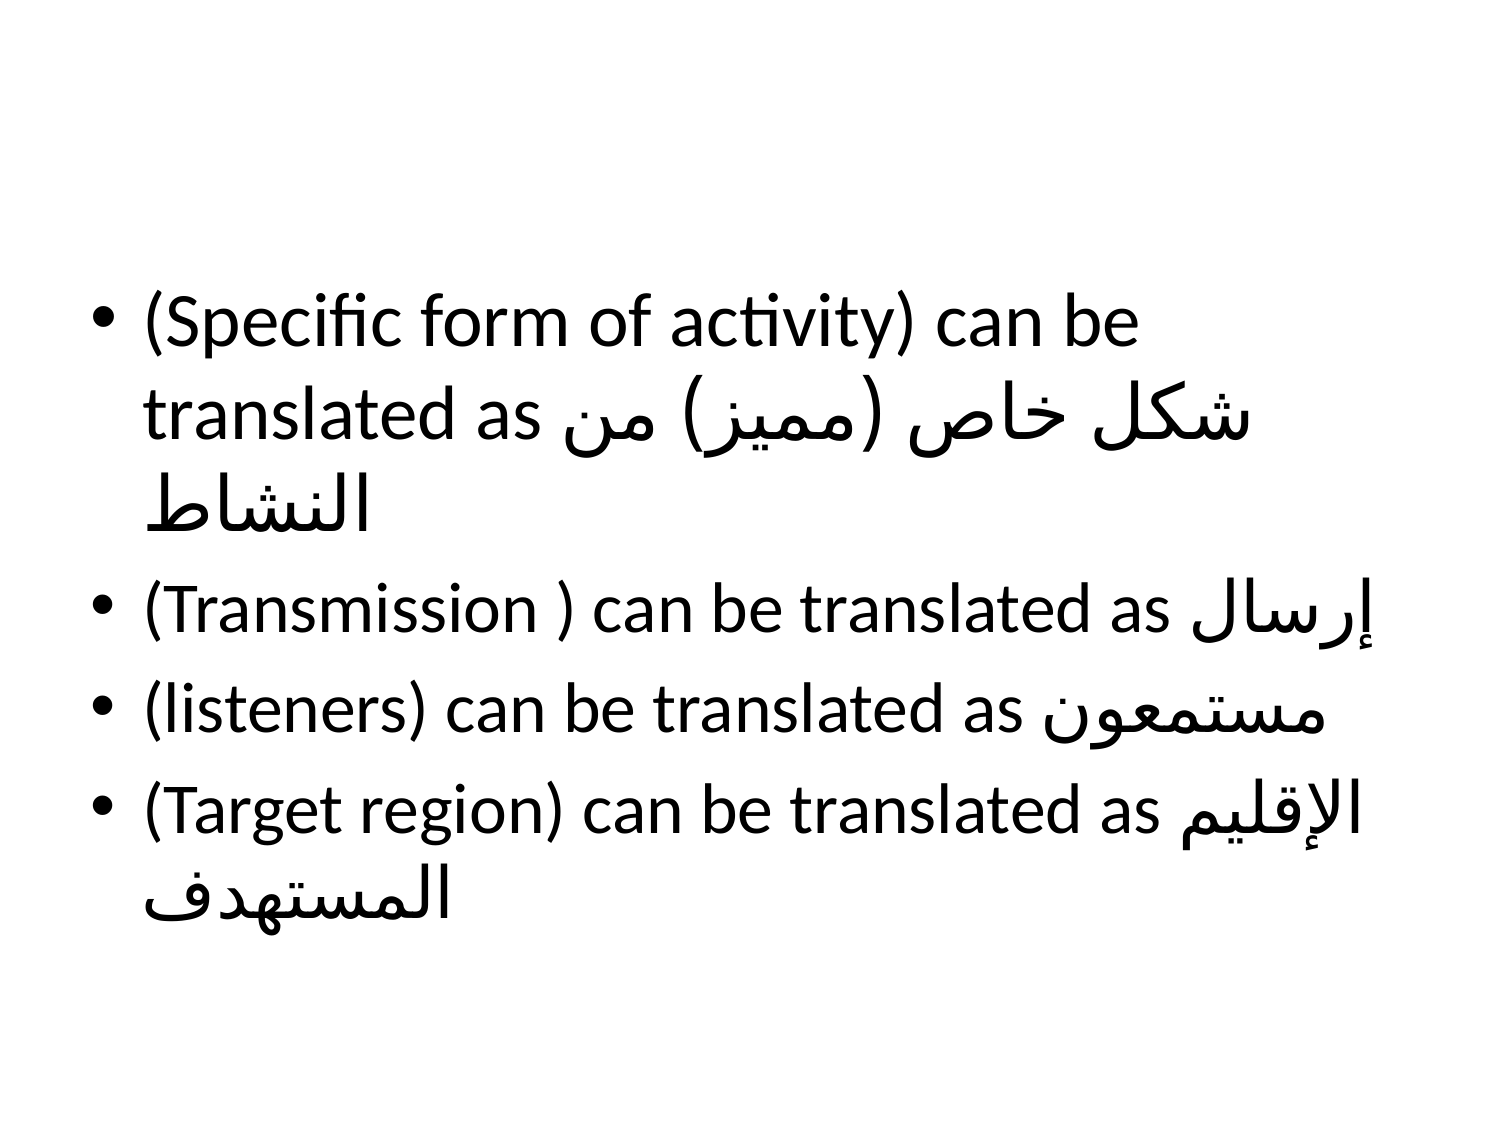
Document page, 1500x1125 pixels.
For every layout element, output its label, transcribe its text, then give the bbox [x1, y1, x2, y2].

list (Specific form of activity) can be translated as شكل خاص (مميز) من النشاط (Transmission ) can be translated as إرسال (listeners) can be translated as مستمعون (Target region) can be translated as الإقليم المستهدف [75, 262, 1425, 1005]
